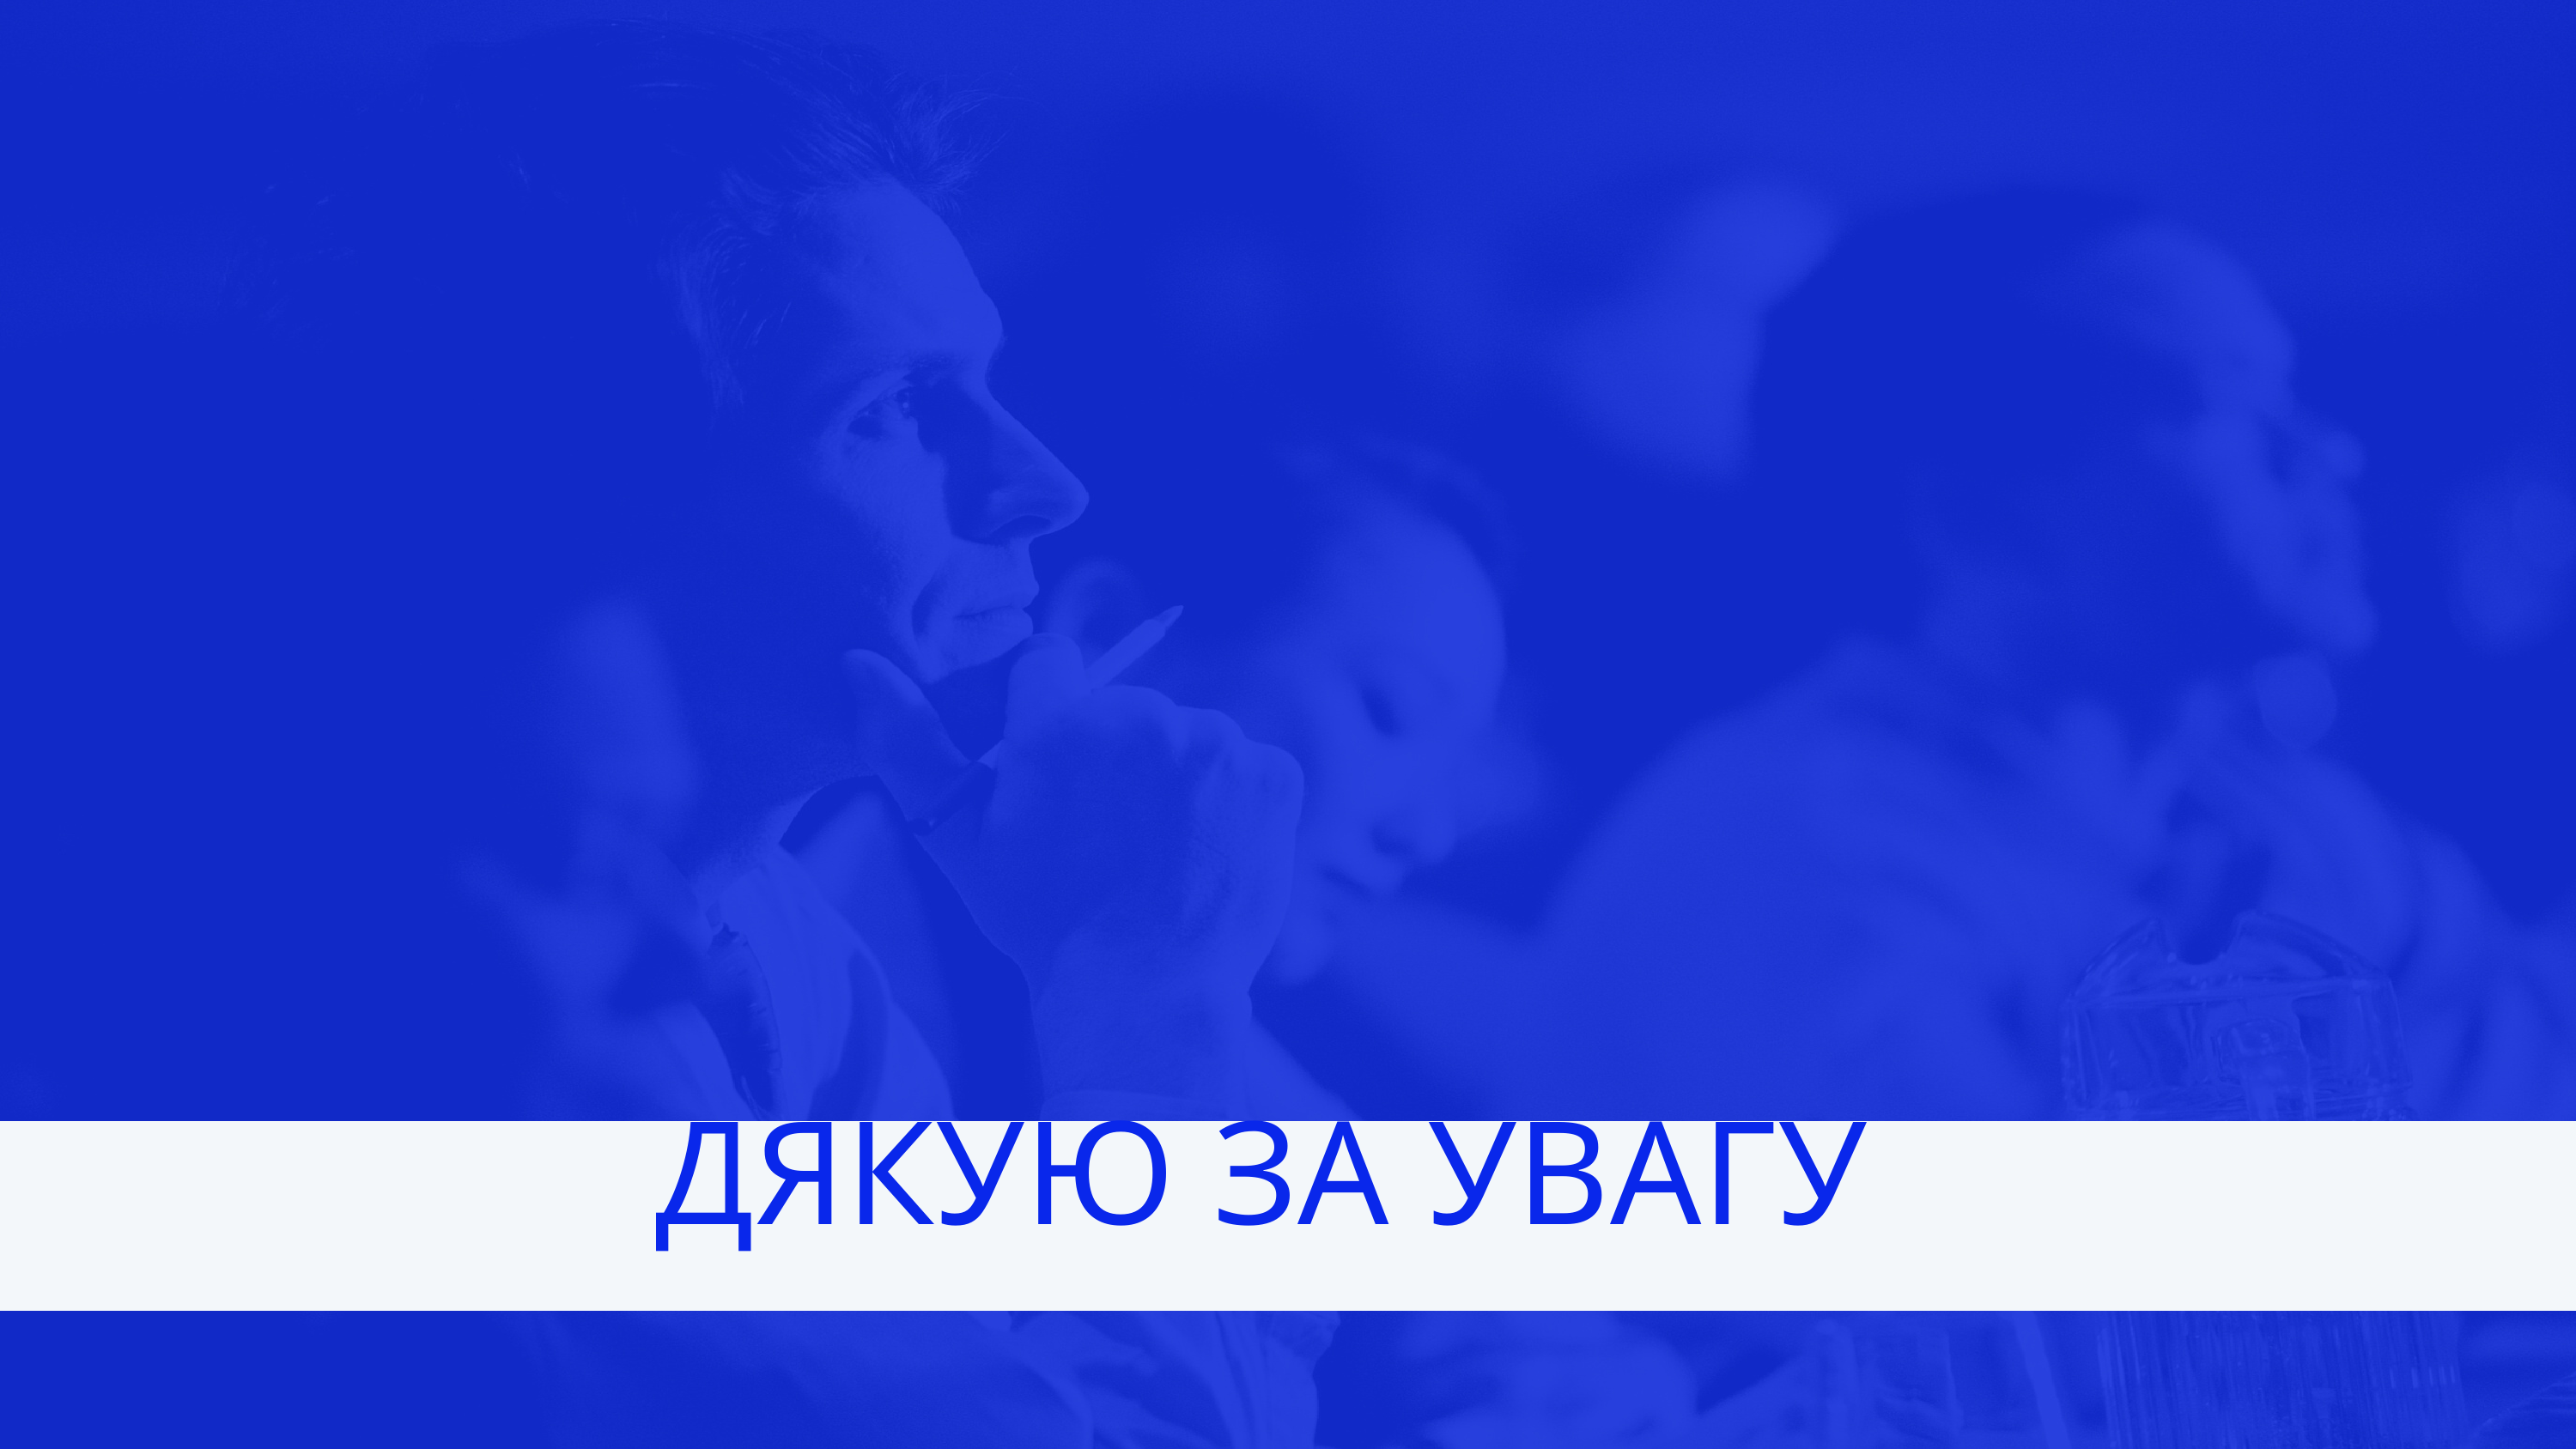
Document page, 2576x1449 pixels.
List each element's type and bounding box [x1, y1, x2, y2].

picture [0, 1312, 2576, 1449]
text_box [0, 1120, 2576, 1312]
picture [0, 0, 2576, 1120]
